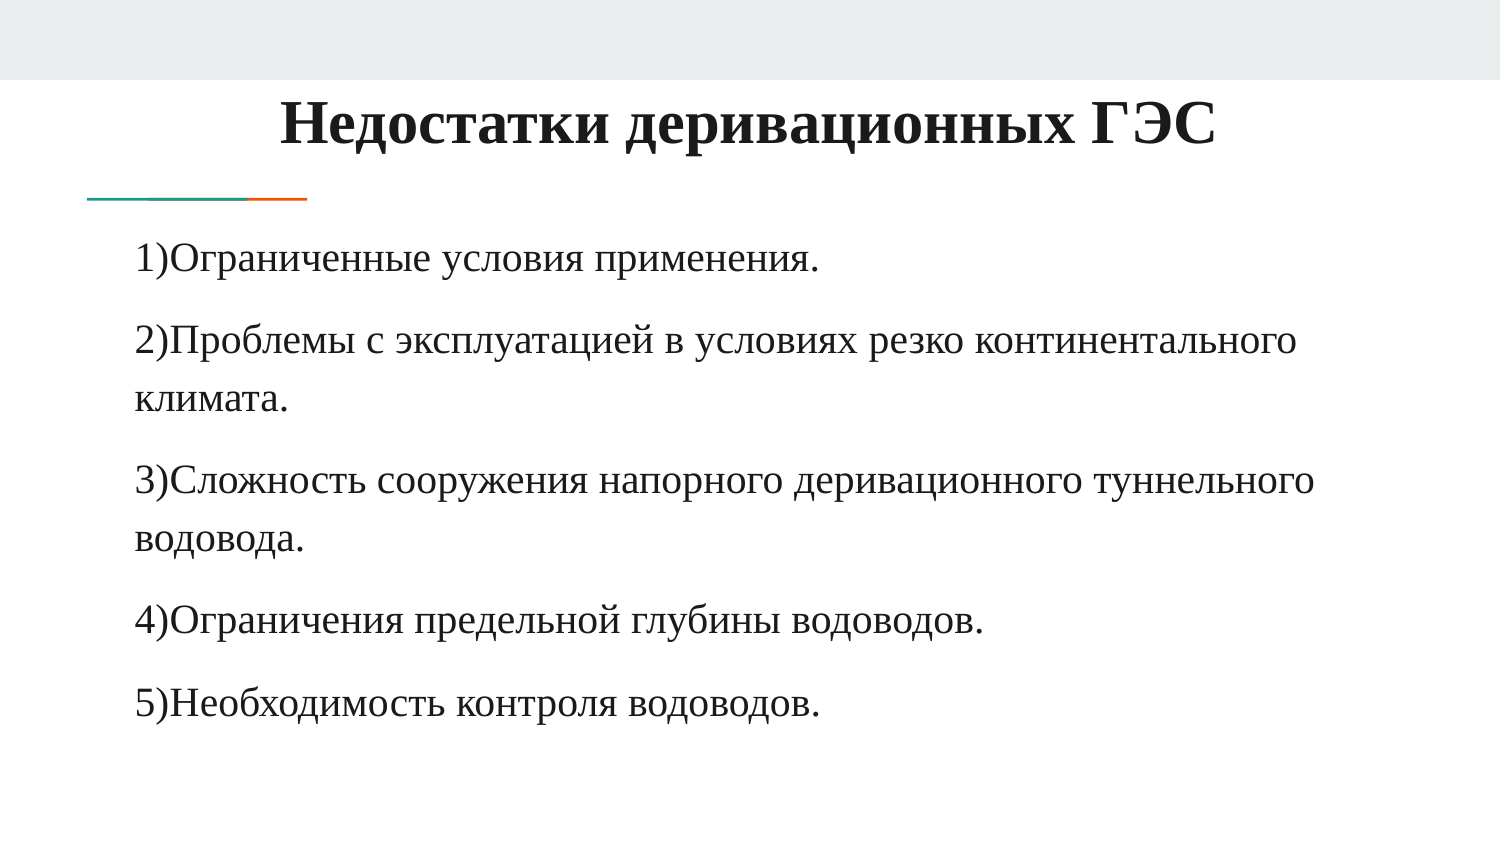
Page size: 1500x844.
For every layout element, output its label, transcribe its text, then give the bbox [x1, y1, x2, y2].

list 1)Ограниченные условия применения. 2)Проблемы с эксплуатацией в условиях резко континентального климата. 3)Сложность сооружения напорного деривационного туннельного водовода. 4)Ограничения предельной глубины водоводов. 5)Необходимость контроля водоводов. [119, 207, 1381, 759]
title [119, 193, 1381, 207]
title Недостатки деривационных ГЭС [119, 66, 1381, 193]
